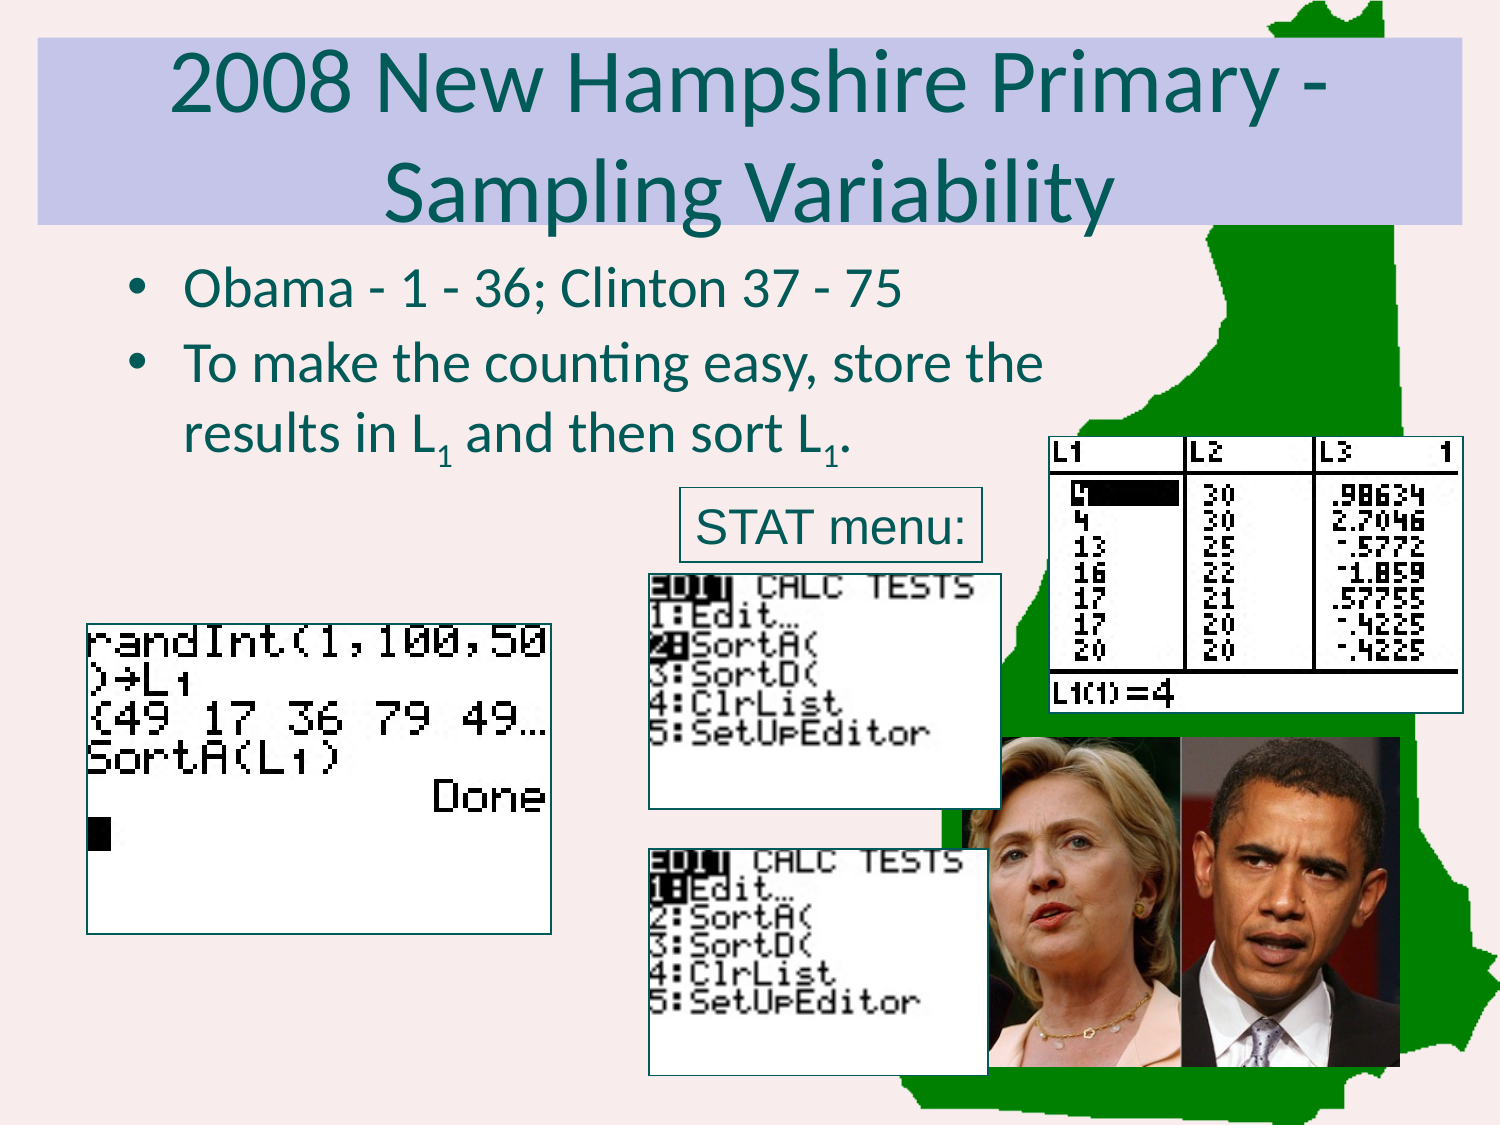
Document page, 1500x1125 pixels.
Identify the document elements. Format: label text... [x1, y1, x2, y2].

picture [87, 624, 551, 934]
picture [649, 0, 1500, 1125]
text_box STAT menu: [680, 487, 889, 563]
list Obama - 1 - 36; Clinton 37 - 75 To make the counting easy, store the results in L1 and then sort L1. [112, 249, 889, 934]
title 2008 New Hampshire Primary -Sampling Variability [37, 37, 889, 226]
